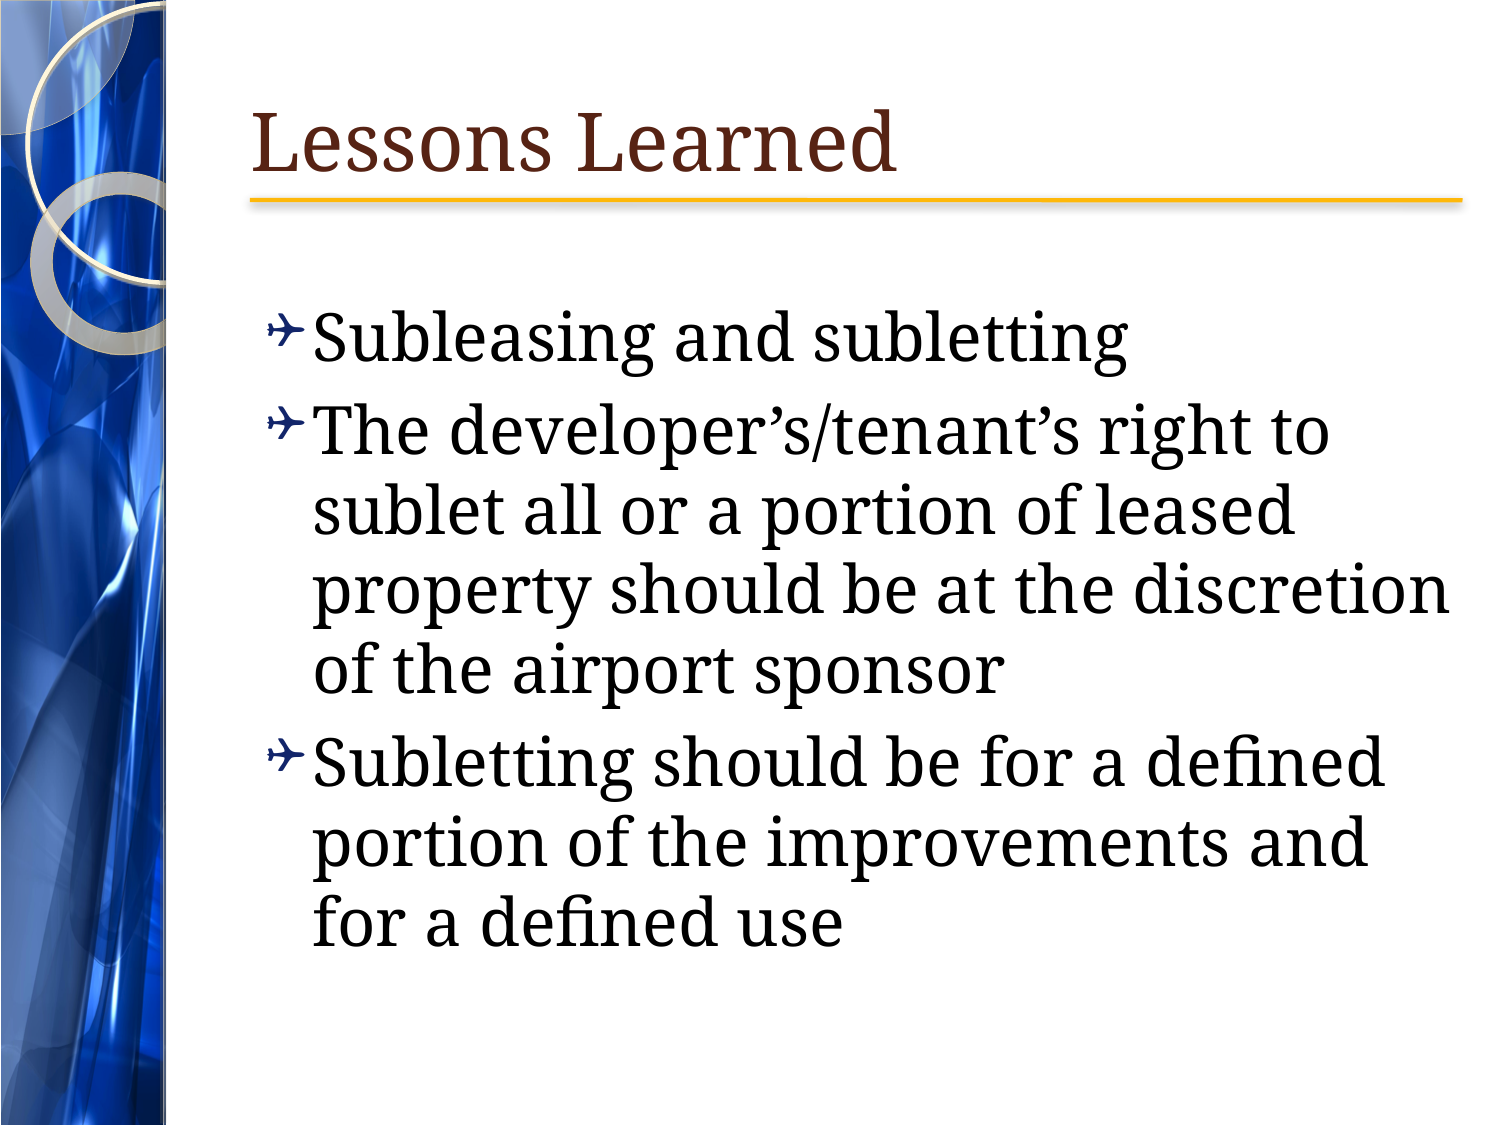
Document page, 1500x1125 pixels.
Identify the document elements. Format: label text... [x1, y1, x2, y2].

picture [0, 134, 166, 1125]
picture [31, 11, 160, 207]
picture [136, 0, 160, 4]
list Subleasing and subletting The developer’s/tenant’s right to sublet all or a portion of leased property should be at the discretion of the airport sponsor Subletting should be for a defined portion of the improvements and for a defined use [237, 287, 1468, 1026]
title Lessons Learned [235, 45, 1466, 233]
picture [53, 239, 160, 332]
picture [62, 195, 160, 280]
